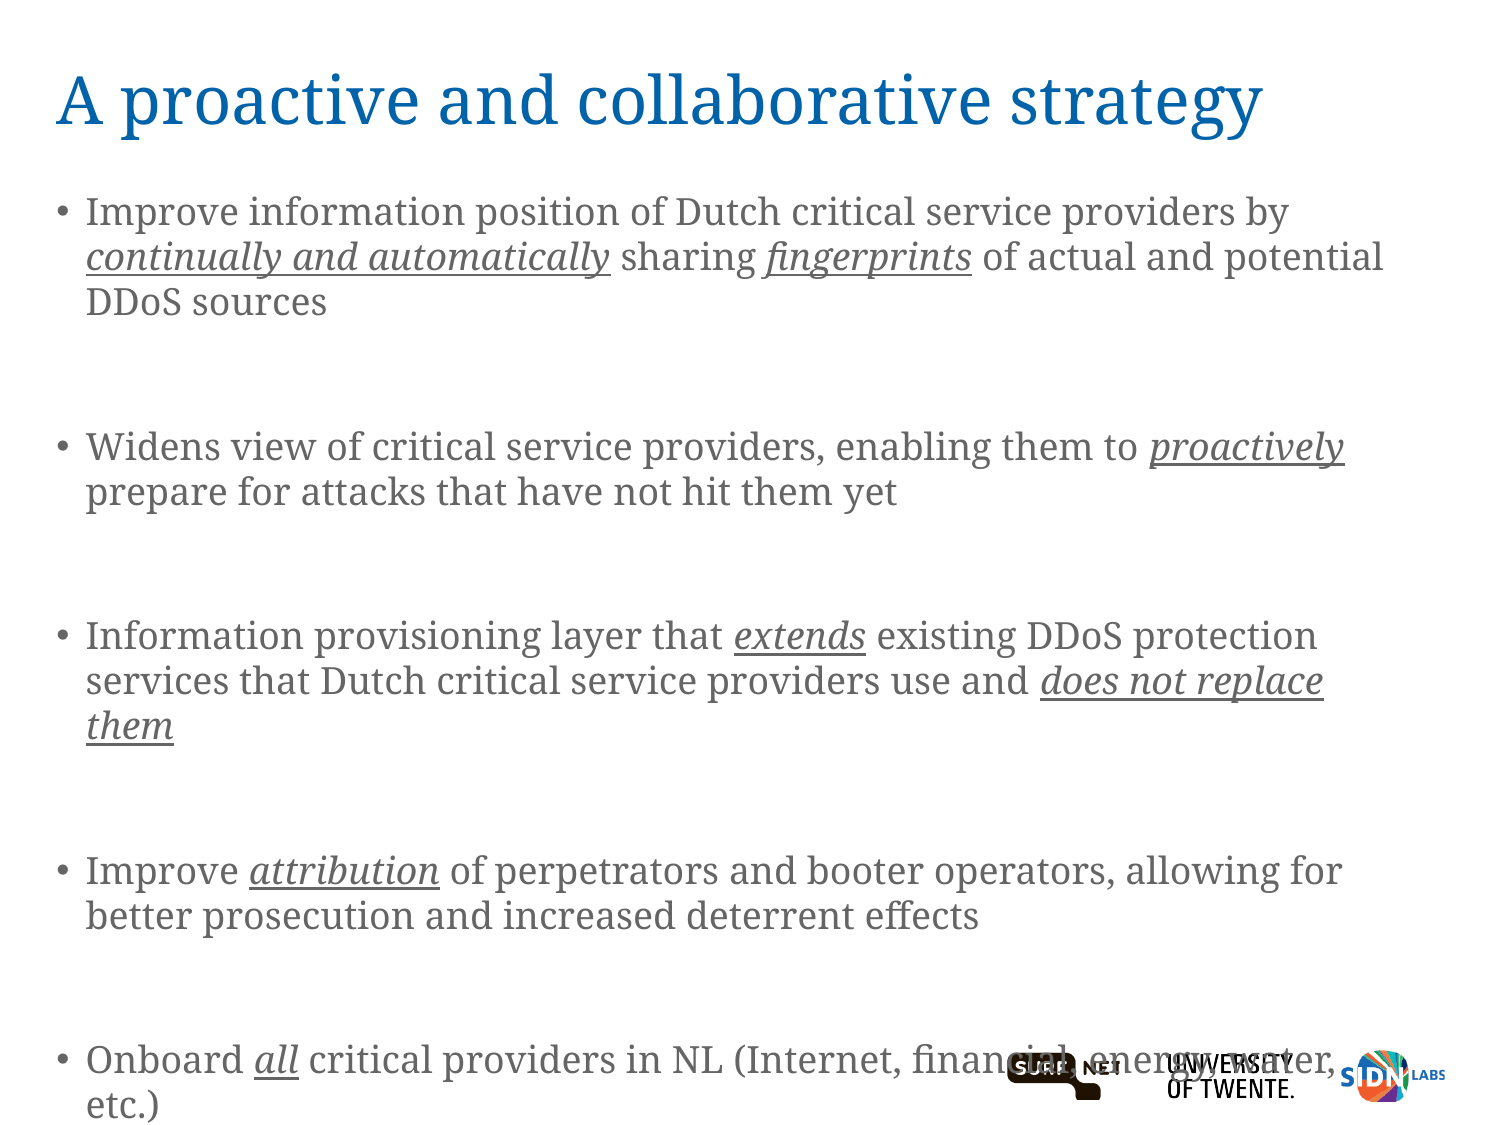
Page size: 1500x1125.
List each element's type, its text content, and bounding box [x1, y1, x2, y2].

title A proactive and collaborative strategy [56, 62, 1444, 144]
list Improve information position of Dutch critical service providers by continually and automatically sharing fingerprints of actual and potential DDoS sources Widens view of critical service providers, enabling them to proactively prepare for attacks that have not hit them yet Information provisioning layer that extends existing DDoS protection services that Dutch critical service providers use and does not replace them Improve attribution of perpetrators and booter operators, allowing for better prosecution and increased deterrent effects Onboard all critical providers in NL (Internet, financial, energy, water, etc.) [56, 170, 1426, 851]
picture [1149, 1035, 1312, 1117]
